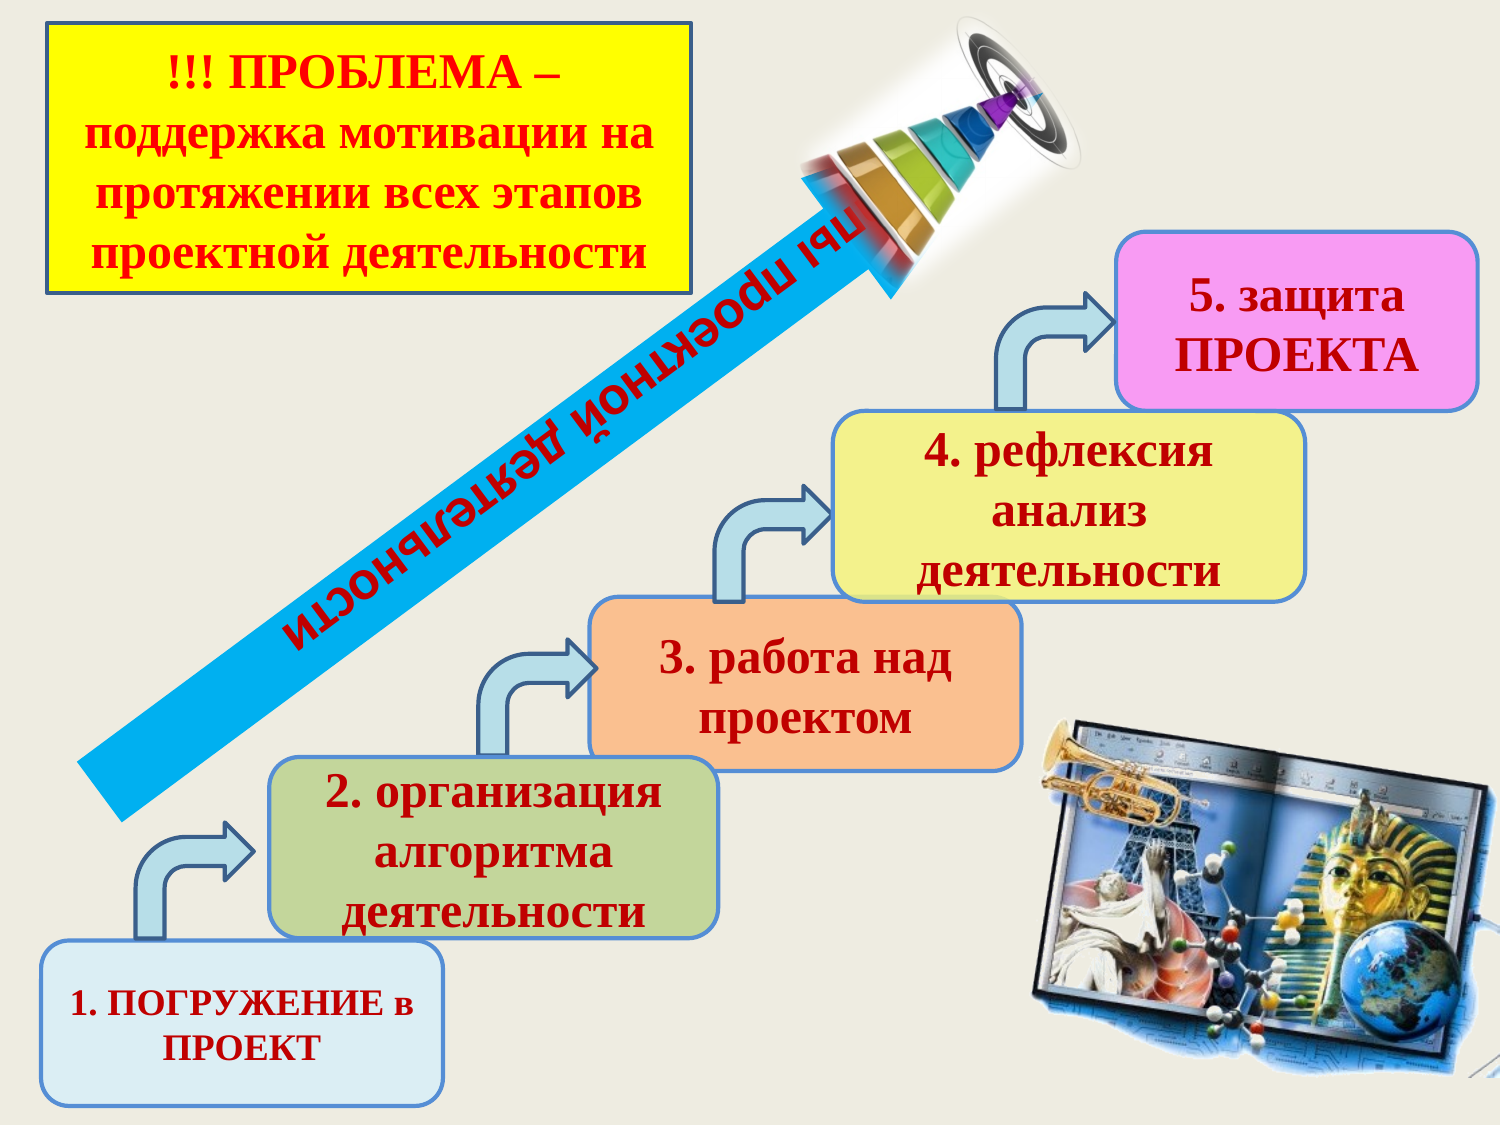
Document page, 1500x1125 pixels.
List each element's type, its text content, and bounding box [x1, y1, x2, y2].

text_box !!! ПРОБЛЕМА – поддержка мотивации на протяжении всех этапов проектной деятельности [45, 21, 693, 295]
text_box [268, 639, 719, 939]
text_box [40, 822, 444, 1107]
picture [809, 41, 1058, 290]
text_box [0, 325, 827, 545]
text_box 5. защита ПРОЕКТА [1114, 229, 1480, 414]
picture [1014, 702, 1500, 1079]
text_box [589, 485, 1022, 772]
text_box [832, 292, 1306, 602]
